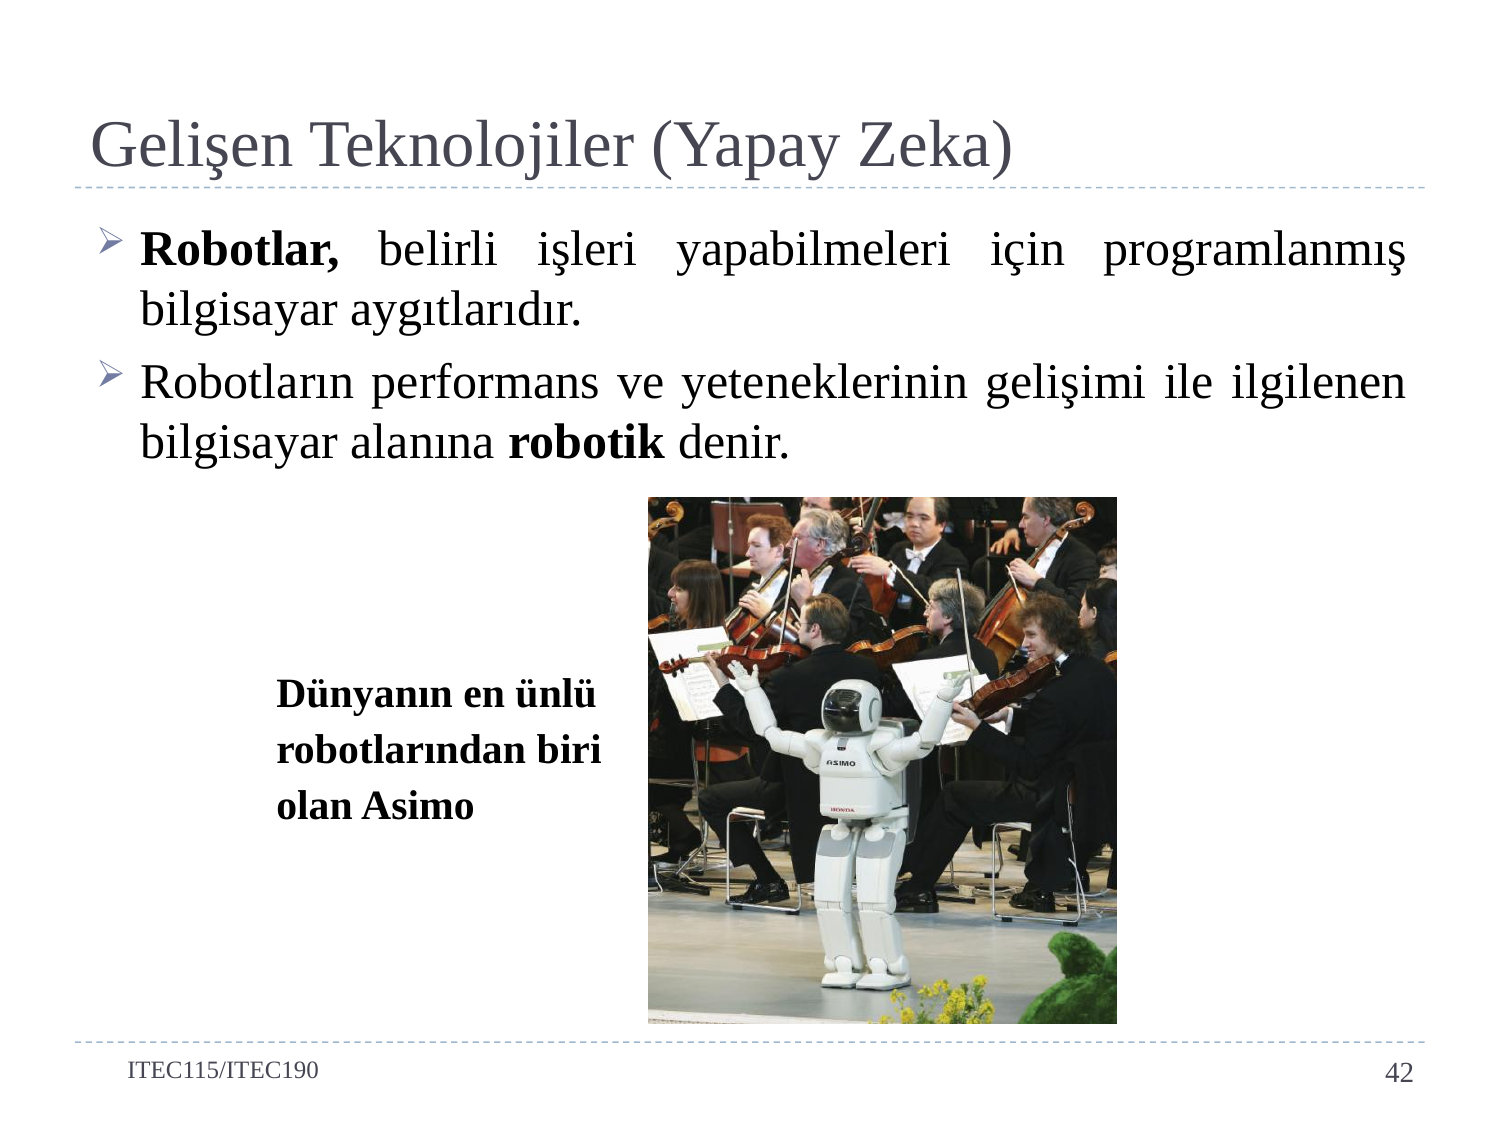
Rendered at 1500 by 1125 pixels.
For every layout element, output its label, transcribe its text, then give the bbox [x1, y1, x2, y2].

slide_number 42 [1352, 1045, 1430, 1106]
picture [647, 496, 1117, 1024]
footer ITEC115/ITEC190 [112, 1045, 1352, 1106]
list Robotlar, belirli işleri yapabilmeleri için programlanmış bilgisayar aygıtlarıdır. Robotların performans ve yeteneklerinin gelişimi ile ilgilenen bilgisayar alanına robotik denir. Dünyanın en ünlü robotlarından biri olan Asimo [80, 208, 1424, 1010]
title Gelişen Teknolojiler (Yapay Zeka) [75, 24, 1425, 188]
